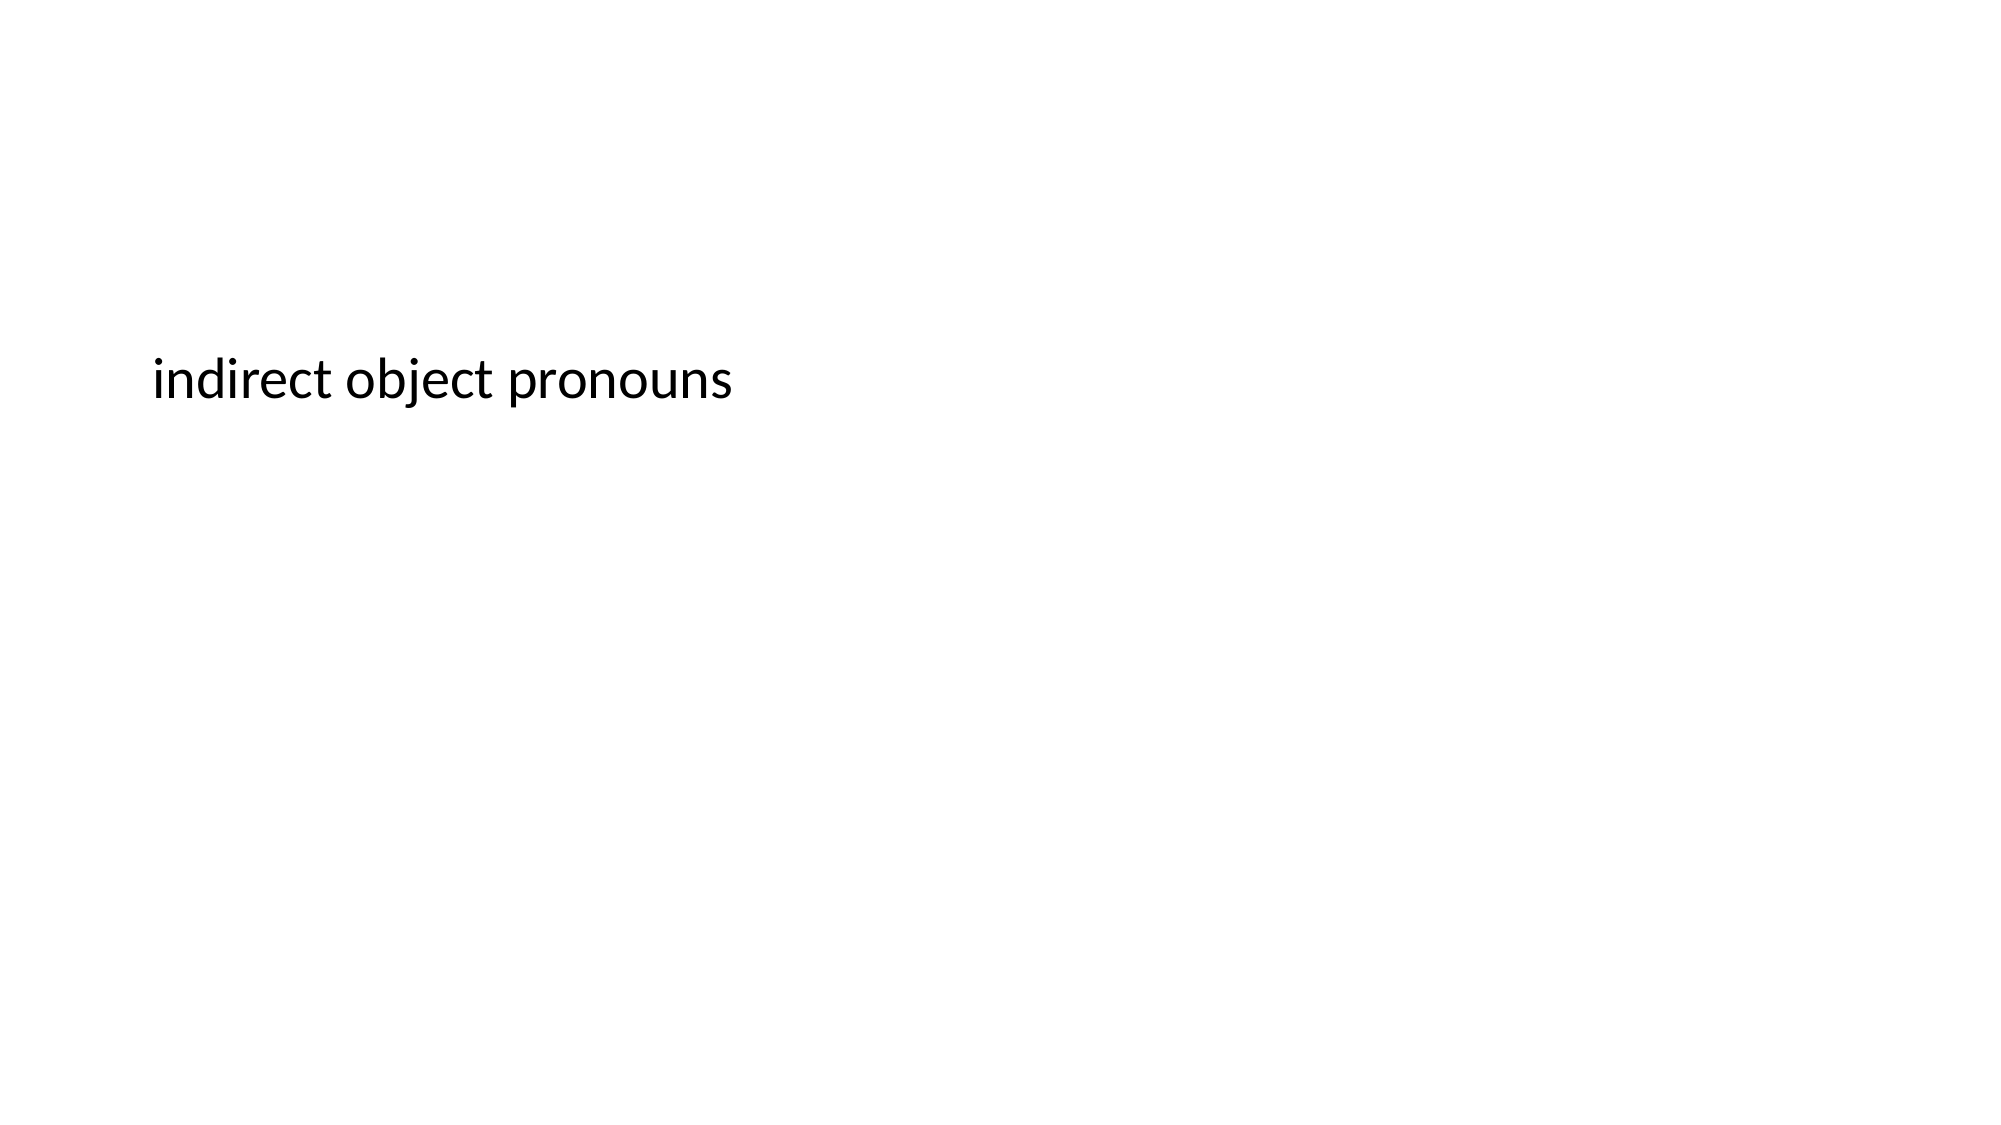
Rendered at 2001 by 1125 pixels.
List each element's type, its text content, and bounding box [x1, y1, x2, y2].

list indirect object pronouns [137, 82, 1863, 1014]
